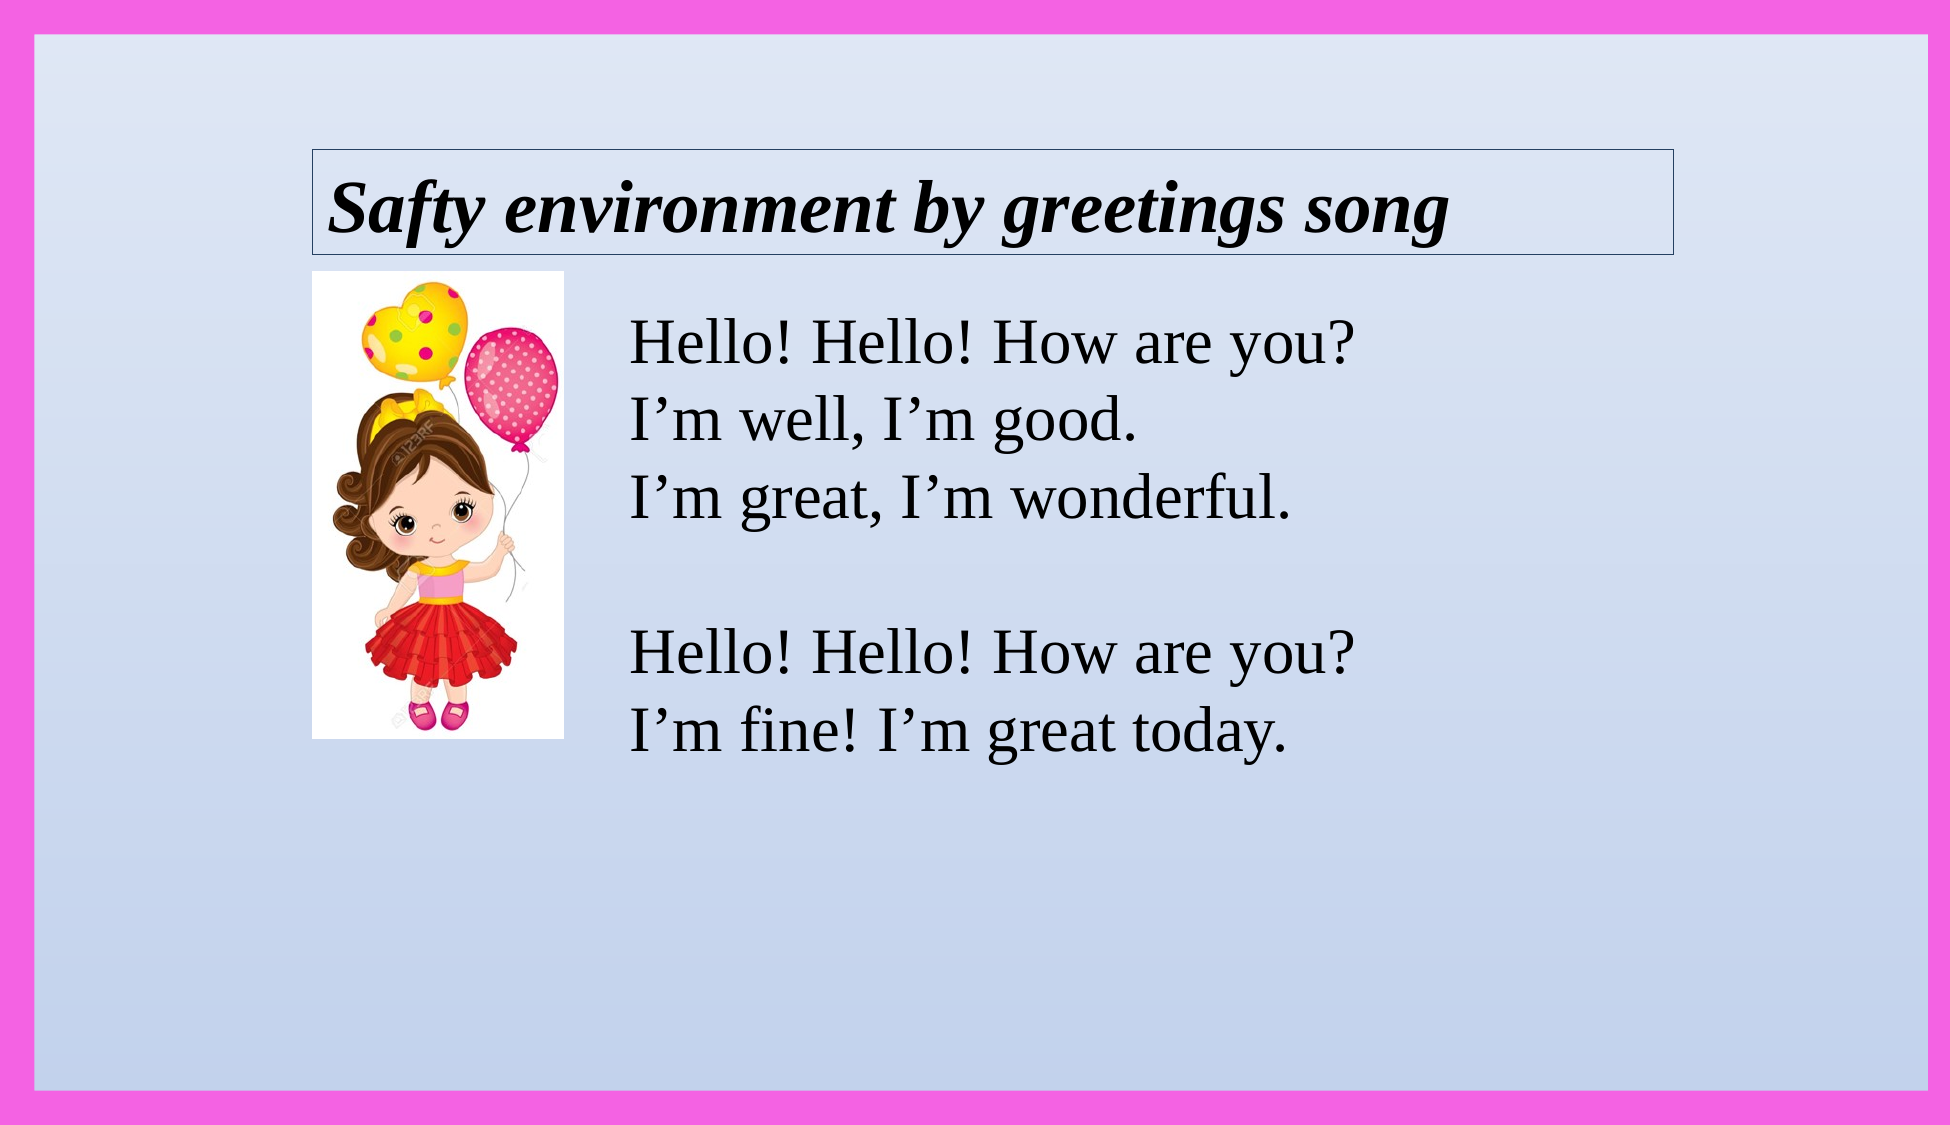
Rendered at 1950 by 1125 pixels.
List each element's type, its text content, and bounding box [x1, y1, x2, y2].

text_box Hello! Hello! How are you? I’m well, I’m good. I’m great, I’m wonderful. Hello! Hello! How are you? I’m fine! I’m great today. [614, 291, 1544, 773]
text_box Safty environment by greetings song [312, 149, 1674, 255]
picture [312, 270, 565, 740]
